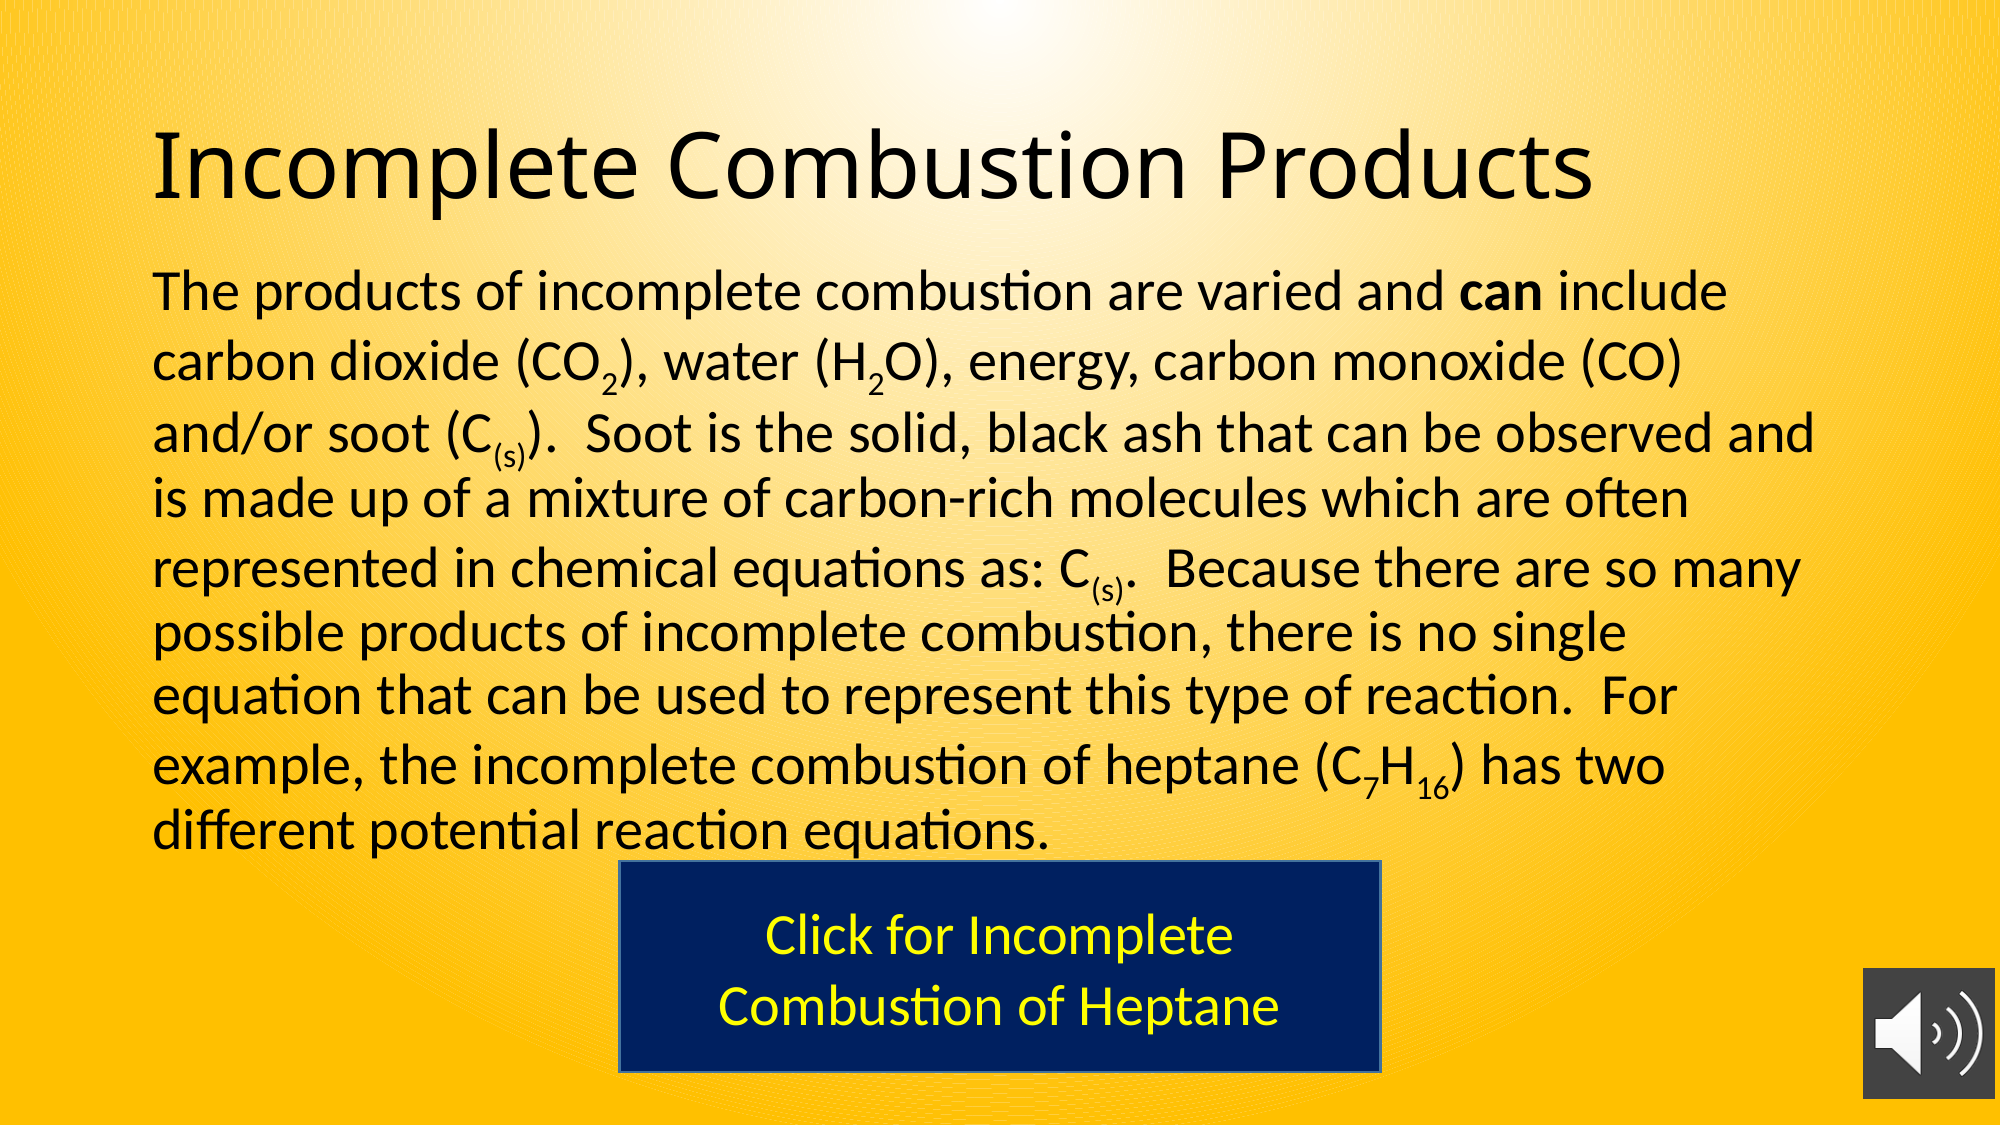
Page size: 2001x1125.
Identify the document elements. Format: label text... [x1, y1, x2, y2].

list The products of incomplete combustion are varied and can include carbon dioxide (CO2), water (H2O), energy, carbon monoxide (CO) and/or soot (C(s)). Soot is the solid, black ash that can be observed and is made up of a mixture of carbon-rich molecules which are often represented in chemical equations as: C(s). Because there are so many possible products of incomplete combustion, there is no single equation that can be used to represent this type of reaction. For example, the incomplete combustion of heptane (C7H16) has two different potential reaction equations. [137, 252, 1863, 967]
picture [1862, 966, 1996, 1101]
text_box Click for Incomplete Combustion of Heptane [618, 860, 1382, 1073]
title Incomplete Combustion Products [137, 59, 1863, 252]
